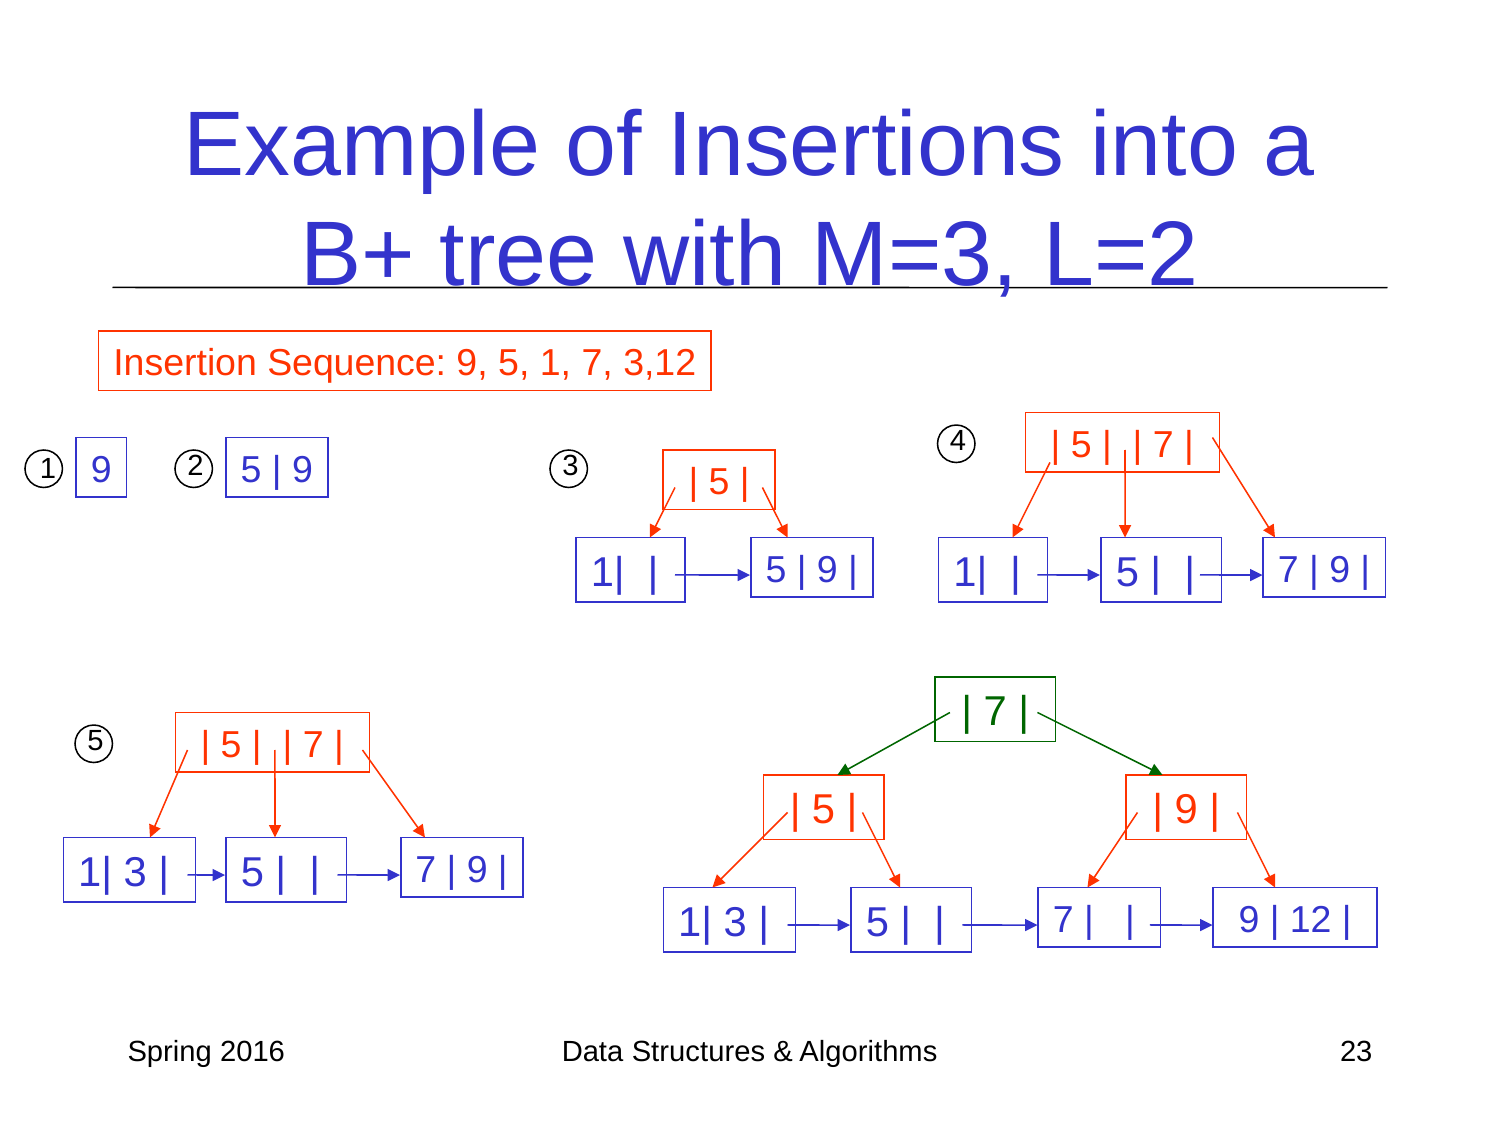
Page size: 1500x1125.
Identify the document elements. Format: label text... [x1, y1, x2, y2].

slide_number Spring 2016 [112, 1024, 426, 1101]
text_box 1| 3 | [63, 837, 196, 903]
text_box 5 | 9 [225, 437, 328, 498]
text_box [962, 918, 1038, 932]
text_box | 5 | | 7 | [1025, 412, 1220, 473]
text_box [268, 749, 282, 838]
text_box 1| | [576, 537, 685, 603]
text_box Insertion Sequence: 9, 5, 1, 7, 3,12 [98, 330, 712, 391]
text_box [1149, 918, 1213, 932]
text_box [649, 487, 676, 538]
text_box [1199, 568, 1263, 582]
text_box 5 | 9 | [750, 537, 873, 598]
text_box | 9 | [1126, 774, 1247, 840]
text_box [787, 918, 850, 932]
text_box 7 | 9 | [1263, 537, 1386, 598]
text_box 4 [935, 414, 982, 464]
text_box 1| 3 | [663, 887, 796, 953]
text_box 5 | | [1101, 537, 1222, 603]
text_box 5 | | [851, 887, 972, 953]
text_box [712, 812, 788, 888]
text_box 2 [172, 439, 219, 489]
text_box [674, 568, 751, 582]
text_box [362, 749, 425, 838]
text_box [1037, 712, 1163, 775]
text_box | 7 | [935, 676, 1056, 742]
slide_number 23 [1074, 1024, 1388, 1101]
text_box 7 | | [1038, 887, 1161, 948]
text_box [1037, 568, 1100, 582]
text_box 1| | [938, 537, 1048, 603]
footer Data Structures & Algorithms [512, 1024, 988, 1101]
text_box [1212, 437, 1276, 538]
text_box [1118, 449, 1132, 538]
title Example of Insertions into a B+ tree with M=3, L=2 [112, 99, 1388, 288]
text_box [149, 749, 188, 838]
text_box [862, 812, 901, 888]
text_box 7 | 9 | [400, 837, 523, 898]
text_box 9 [76, 437, 127, 498]
text_box 5 | | [226, 837, 347, 903]
text_box [1237, 812, 1276, 888]
text_box 1 [25, 441, 72, 492]
text_box [762, 487, 788, 538]
text_box 5 [72, 714, 119, 764]
text_box 3 [547, 439, 594, 489]
text_box [1012, 462, 1051, 538]
text_box 9 | 12 | [1213, 887, 1378, 948]
text_box [1087, 812, 1138, 888]
text_box [337, 868, 400, 882]
text_box | 5 | | 7 | [175, 712, 370, 773]
text_box [187, 868, 226, 882]
text_box | 5 | [763, 774, 885, 840]
text_box | 5 | [663, 449, 776, 510]
text_box [837, 712, 951, 775]
